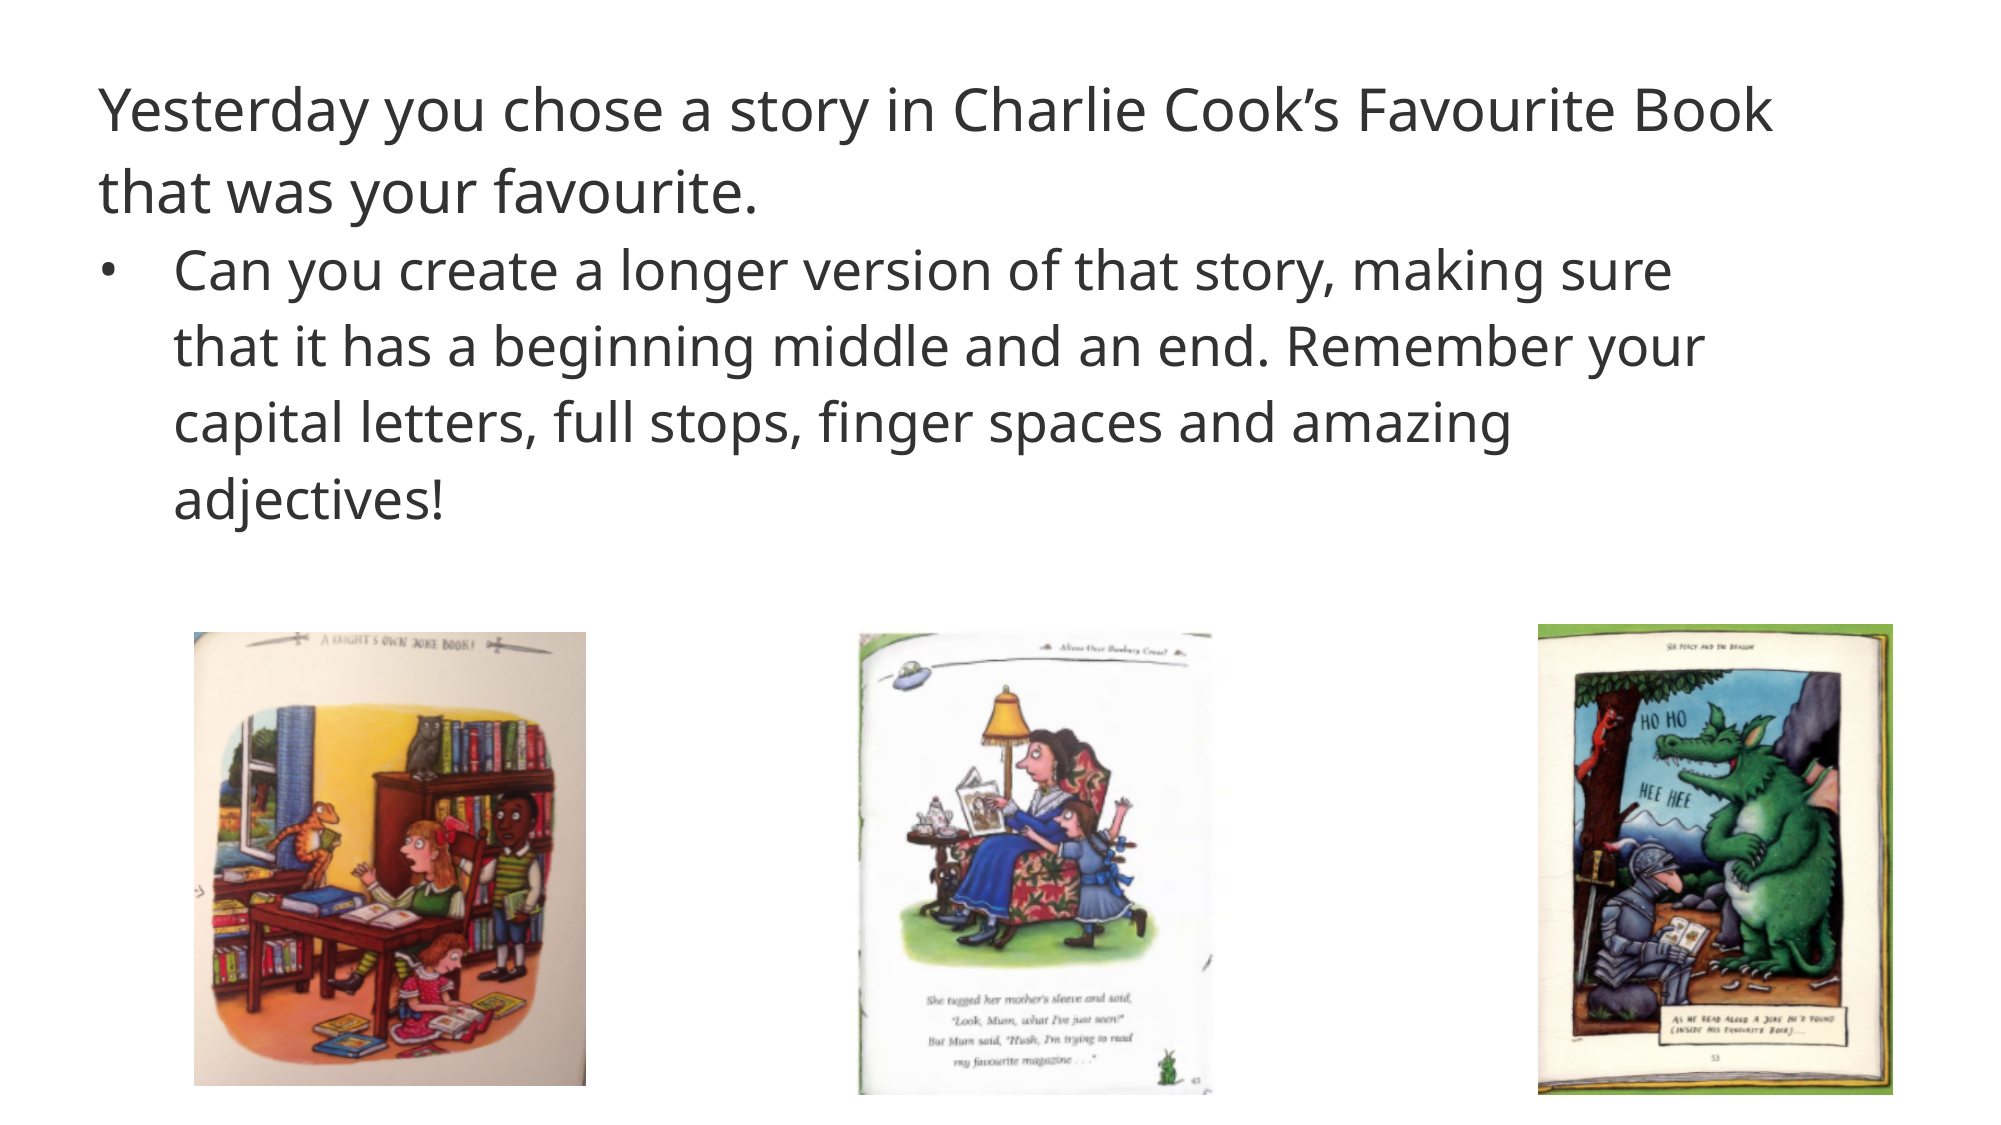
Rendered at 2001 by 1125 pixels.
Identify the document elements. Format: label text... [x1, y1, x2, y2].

picture [851, 623, 1229, 1095]
picture [194, 632, 586, 1086]
picture [1538, 623, 1894, 1095]
list Yesterday you chose a story in Charlie Cook’s Favourite Book that was your favourite. Can you create a longer version of that story, making sure that it has a beginning middle and an end. Remember your capital letters, full stops, finger spaces and amazing adjectives! [83, 54, 1809, 768]
